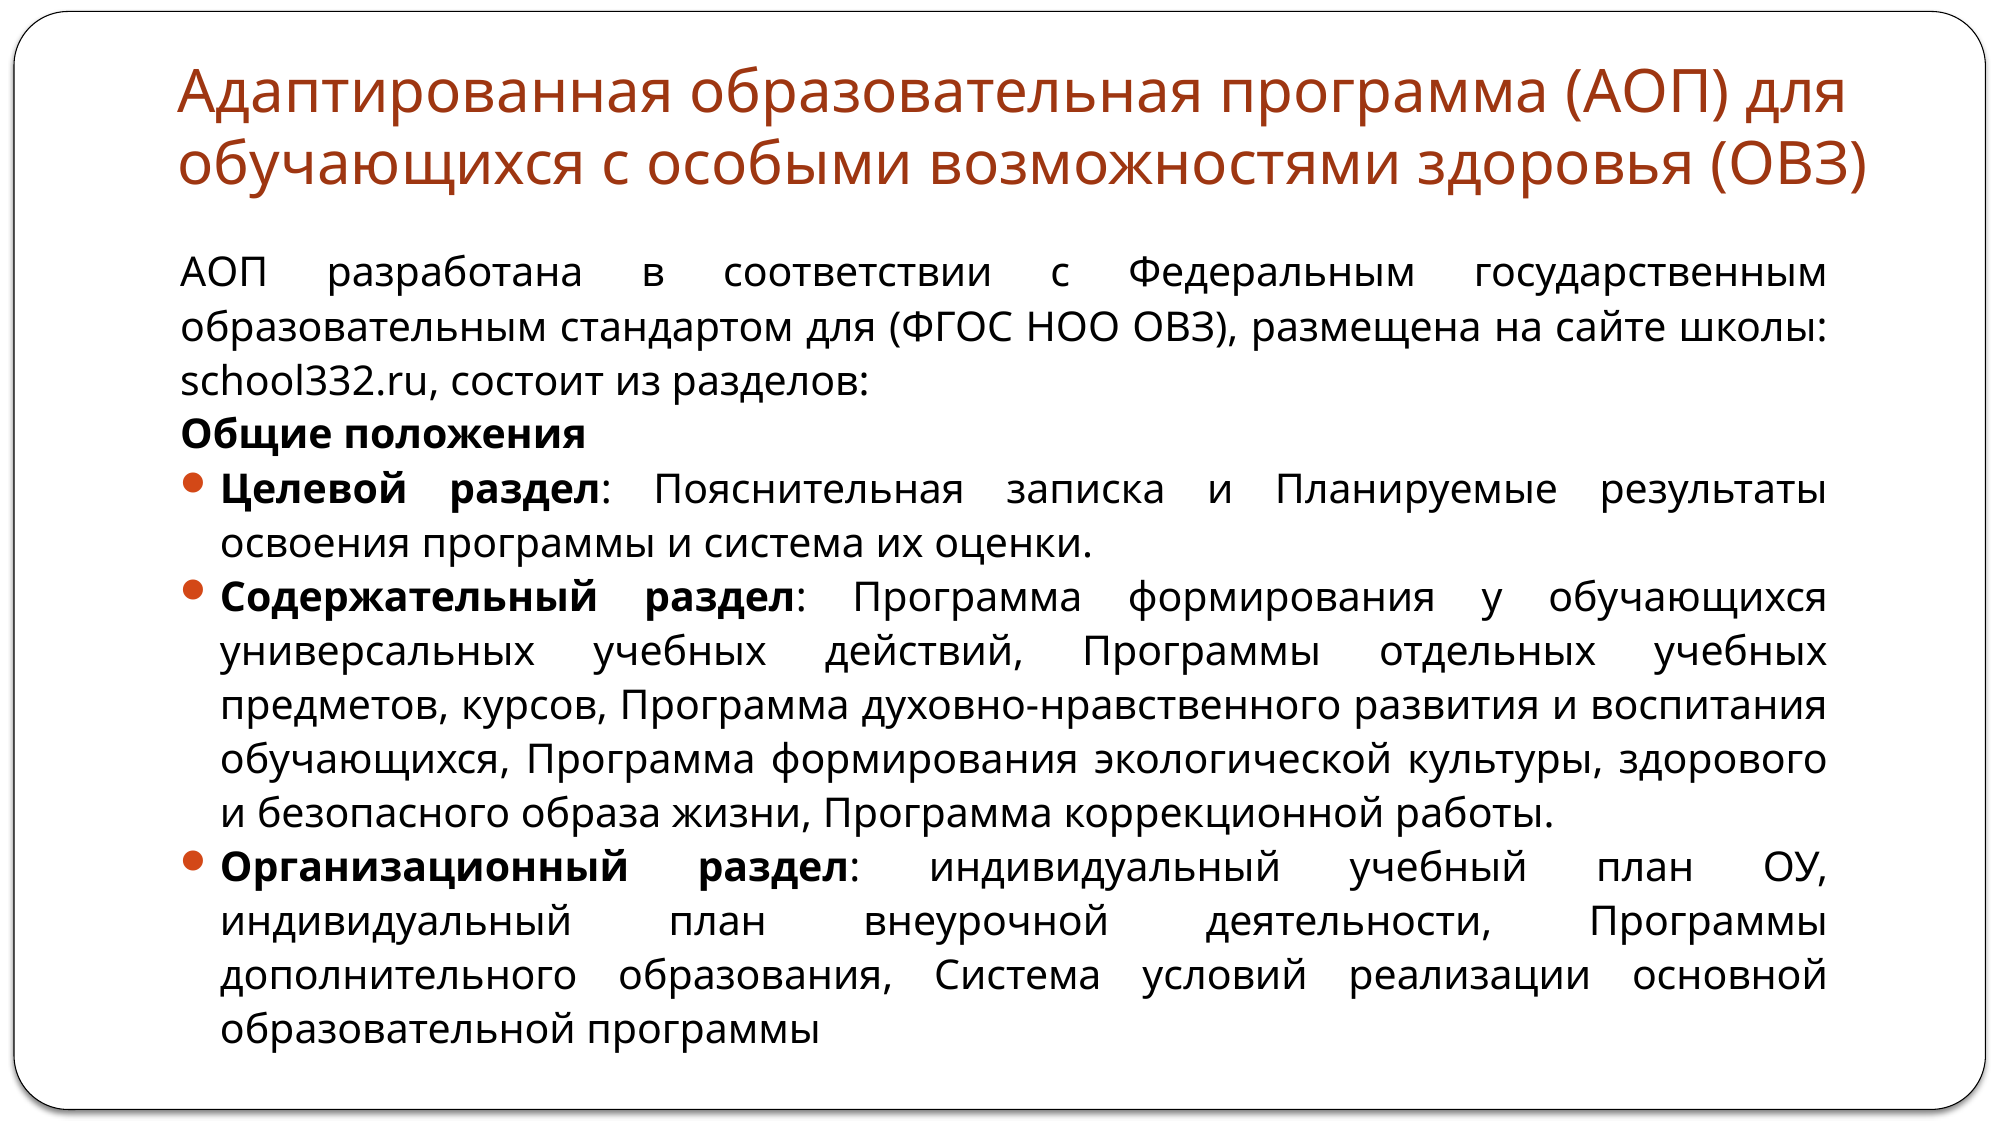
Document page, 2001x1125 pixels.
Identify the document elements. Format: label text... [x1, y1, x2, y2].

title Адаптированная образовательная программа (АОП) для обучающихся с особыми возможностями здоровья (ОВЗ) [162, 24, 1906, 212]
list АОП разработана в соответствии с Федеральным государственным образовательным стандартом для (ФГОС НОО ОВЗ), размещена на сайте школы: school332.ru, состоит из разделов: Общие положения Целевой раздел: Пояснительная записка и Планируемые результаты освоения программы и система их оценки. Содержательный раздел: Программа формирования у обучающихся универсальных учебных действий, Программы отдельных учебных предметов, курсов, Программа духовно-нравственного развития и воспитания обучающихся, Программа формирования экологической культуры, здорового и безопасного образа жизни, Программа коррекционной работы. Организационный раздел: индивидуальный учебный план ОУ, индивидуальный план внеурочной деятельности, Программы дополнительного образования, Система условий реализации основной образовательной программы [165, 233, 1844, 1110]
